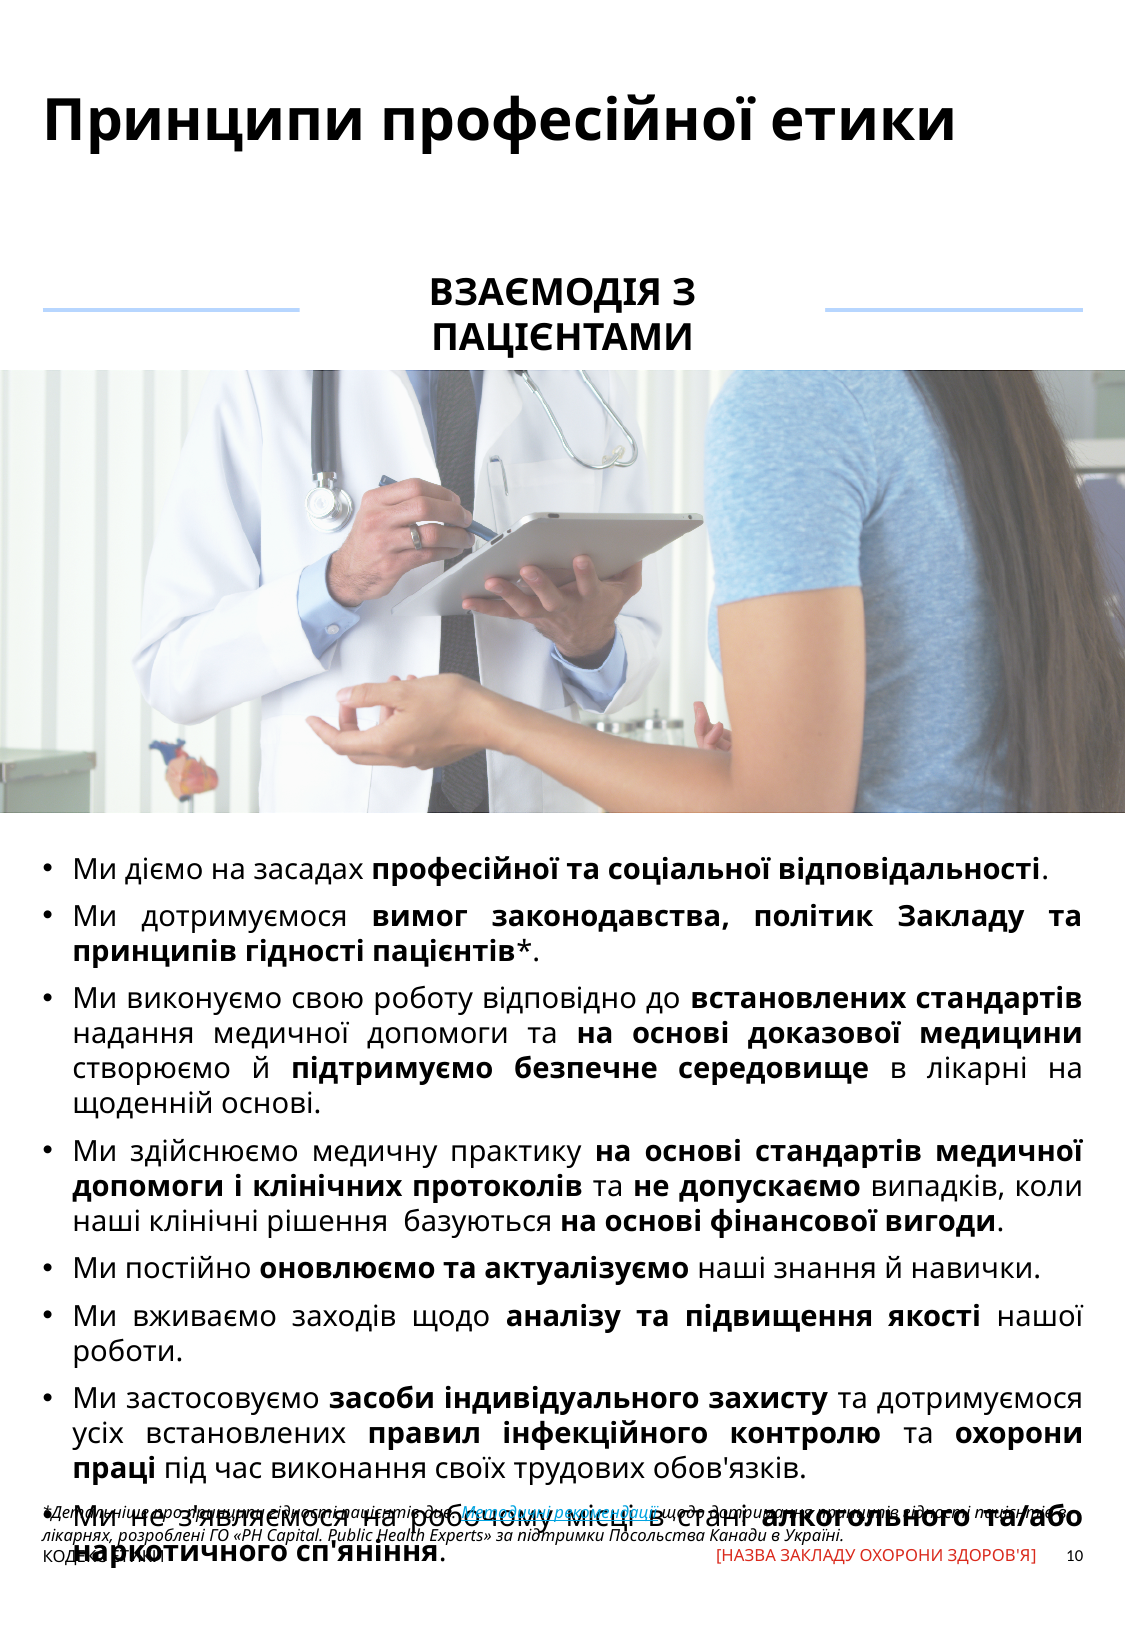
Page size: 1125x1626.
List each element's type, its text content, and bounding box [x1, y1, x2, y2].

text_box Ми діємо на засадах професійної та соціальної відповідальності. Ми дотримуємося вимог законодавства, політик Закладу та принципів гідності пацієнтів*. Ми виконуємо свою роботу відповідно до встановлених стандартів надання медичної допомоги та на основі доказової медицини створюємо й підтримуємо безпечне середовище в лікарні на щоденній основі. Ми здійснюємо медичну практику на основі стандартів медичної допомоги і клінічних протоколів та не допускаємо випадків, коли наші клінічні рішення базуються на основі фінансової вигоди. Ми постійно оновлюємо та актуалізуємо наші знання й навички. Ми вживаємо заходів щодо аналізу та підвищення якості нашої роботи. Ми застосовуємо засоби індивідуального захисту та дотримуємося усіх встановлених правил інфекційного контролю та охорони праці під час виконання своїх трудових обов'язків. Ми не з'являємося на робочому місці в стані алкогольного та/або наркотичного сп'яніння. [42, 849, 1084, 1504]
text_box ВЗАЄМОДІЯ З ПАЦІЄНТАМИ [299, 318, 826, 348]
text_box ВЗАЄМОДІЯ З ПАЦІЄНТАМИ [299, 277, 826, 309]
picture [0, 370, 1125, 813]
text_box *Детальніше про принципи гідності пацієнтів див. Методичні рекомендації щодо дотримання принципів гідності пацієнтів в лікарнях, розроблені ГО «PH Capital. Public Health Experts» за підтримки Посольства Канади в Україні. [42, 1502, 1076, 1546]
title Принципи професійної етики [42, 81, 1084, 162]
